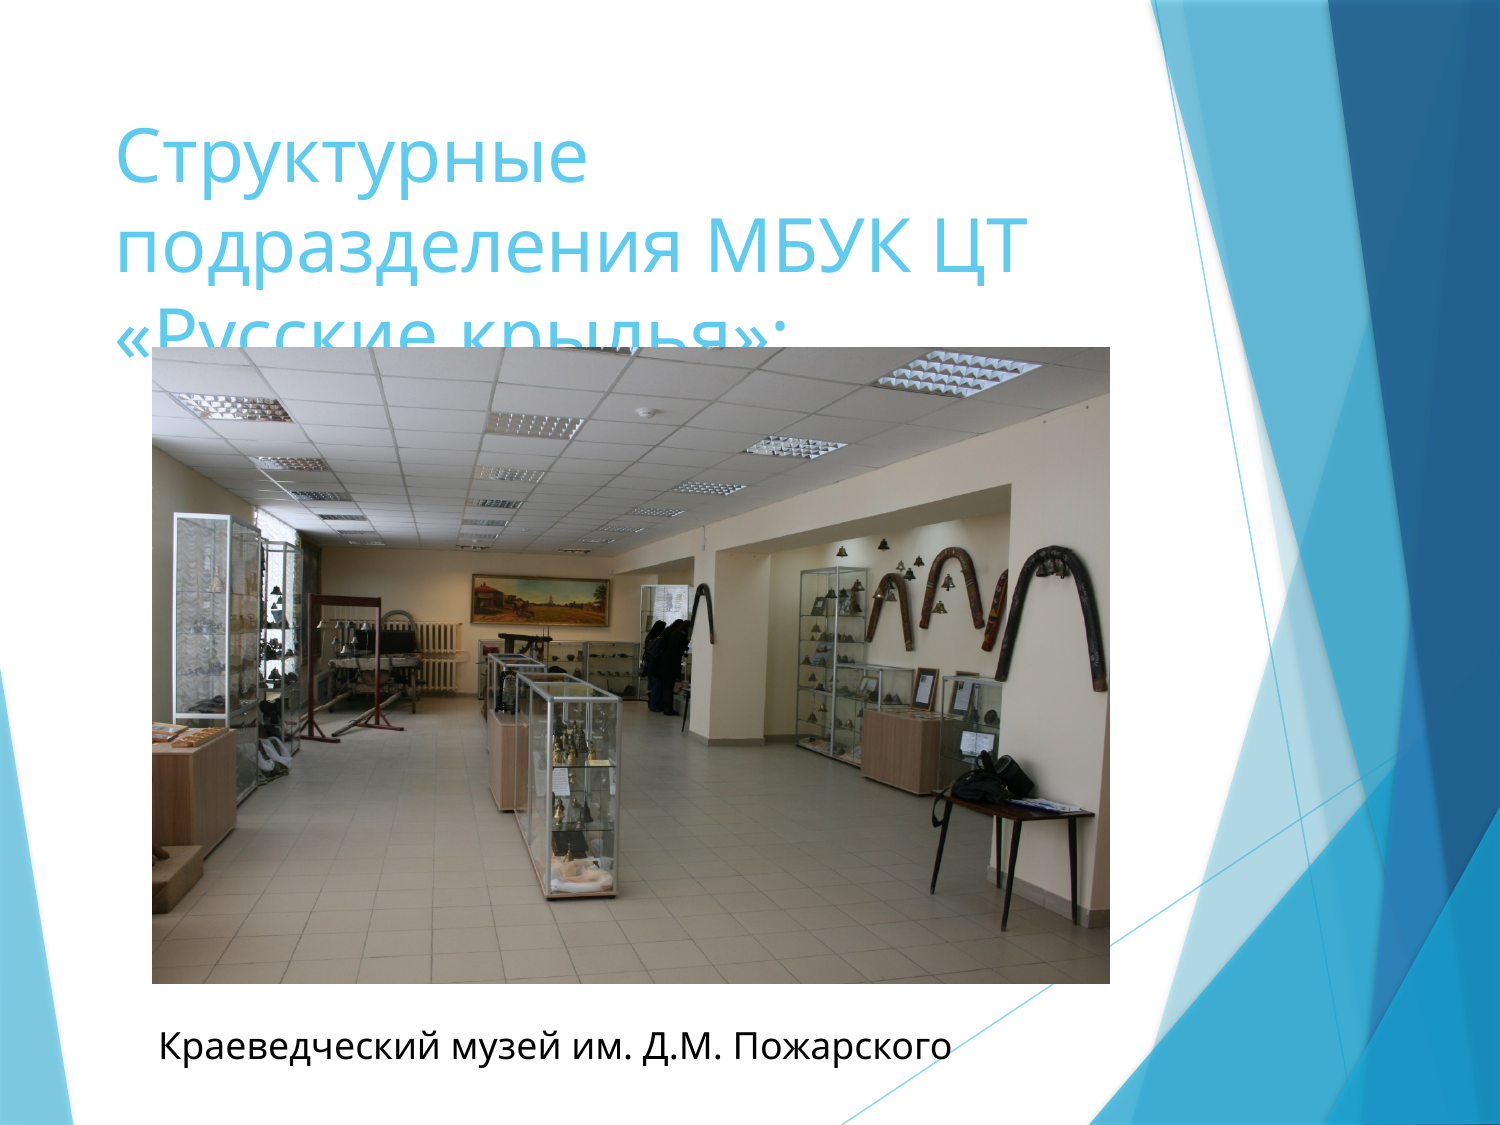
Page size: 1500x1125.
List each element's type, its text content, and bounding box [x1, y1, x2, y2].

text_box Краеведческий музей им. Д.М. Пожарского [143, 1014, 969, 1075]
title Структурные подразделения МБУК ЦТ «Русские крылья»: [99, 99, 1142, 317]
picture [152, 346, 1111, 985]
